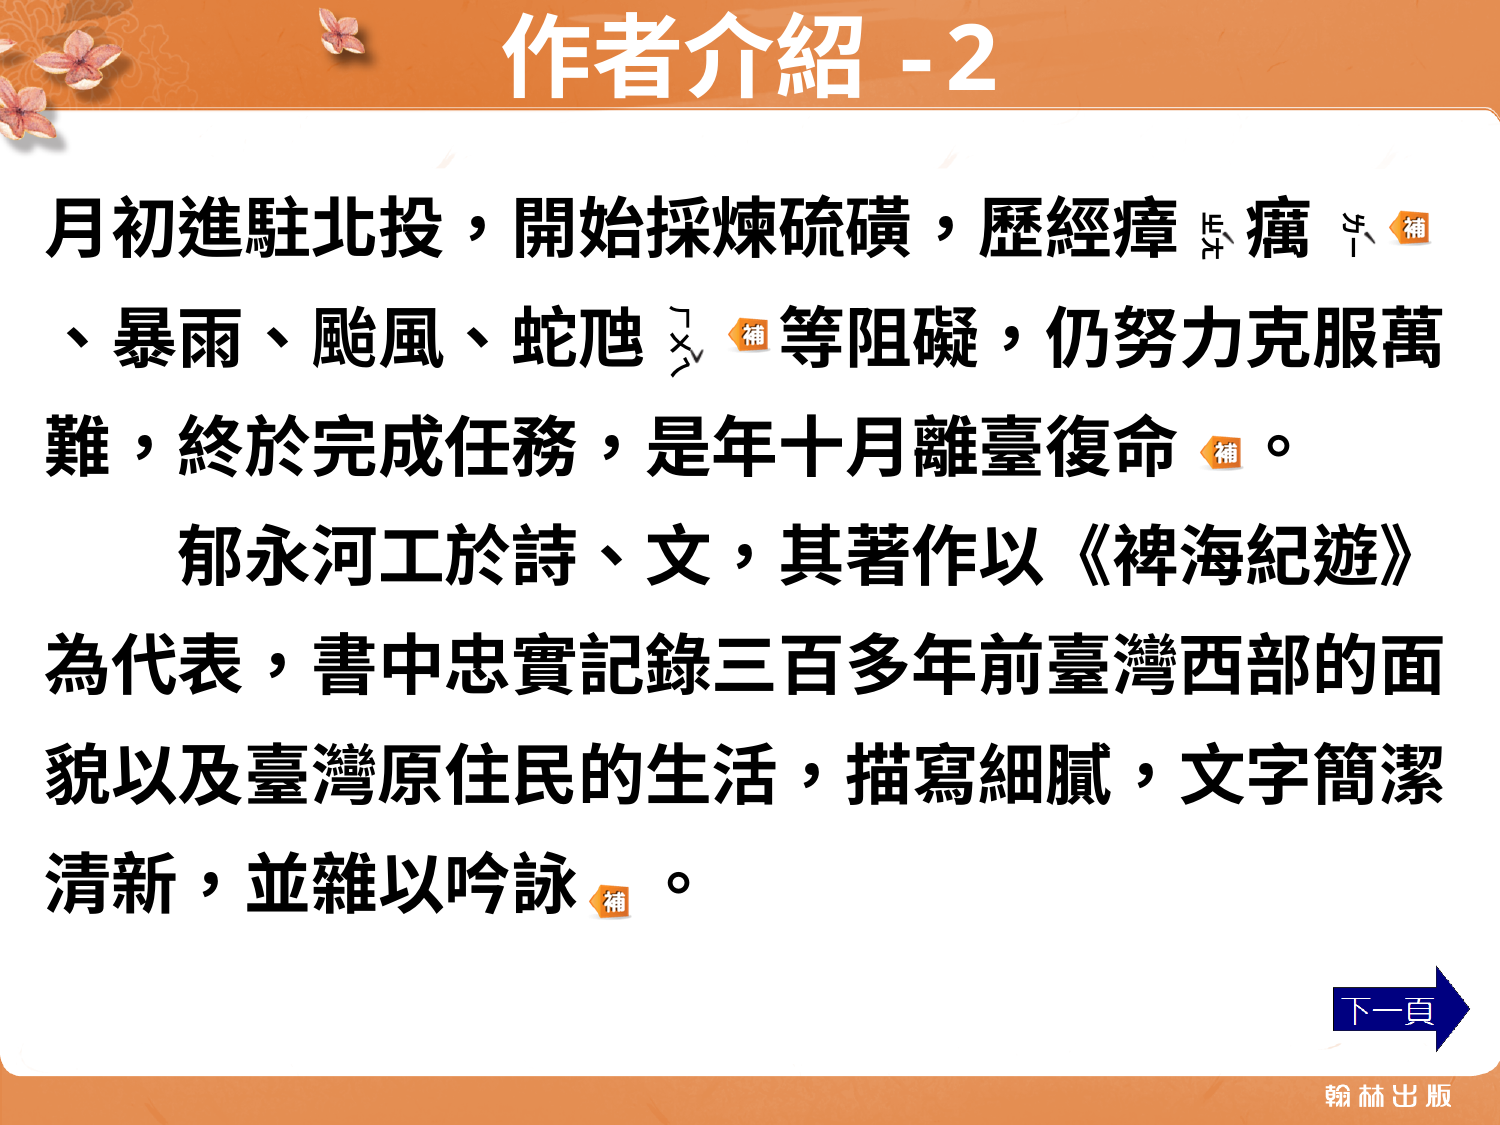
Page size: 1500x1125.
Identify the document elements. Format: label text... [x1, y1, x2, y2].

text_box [643, 290, 715, 421]
picture [0, 0, 1500, 1125]
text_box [1316, 196, 1388, 327]
list 月初進駐北投，開始採煉硫磺，歷經瘴 癘 、暴雨、颱風、蛇虺 等阻礙，仍努力克服萬 難，終於完成任務，是年十月離臺復命 。 郁永河工於詩、文，其著作以《裨海紀遊》 為代表，書中忠實記錄三百多年前臺灣西部的面 貌以及臺灣原住民的生活，描寫細膩，文字簡潔 清新，並雜以吟詠 。 [29, 162, 1471, 1024]
text_box 作者介紹-2 [74, 0, 1425, 148]
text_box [1174, 196, 1247, 327]
